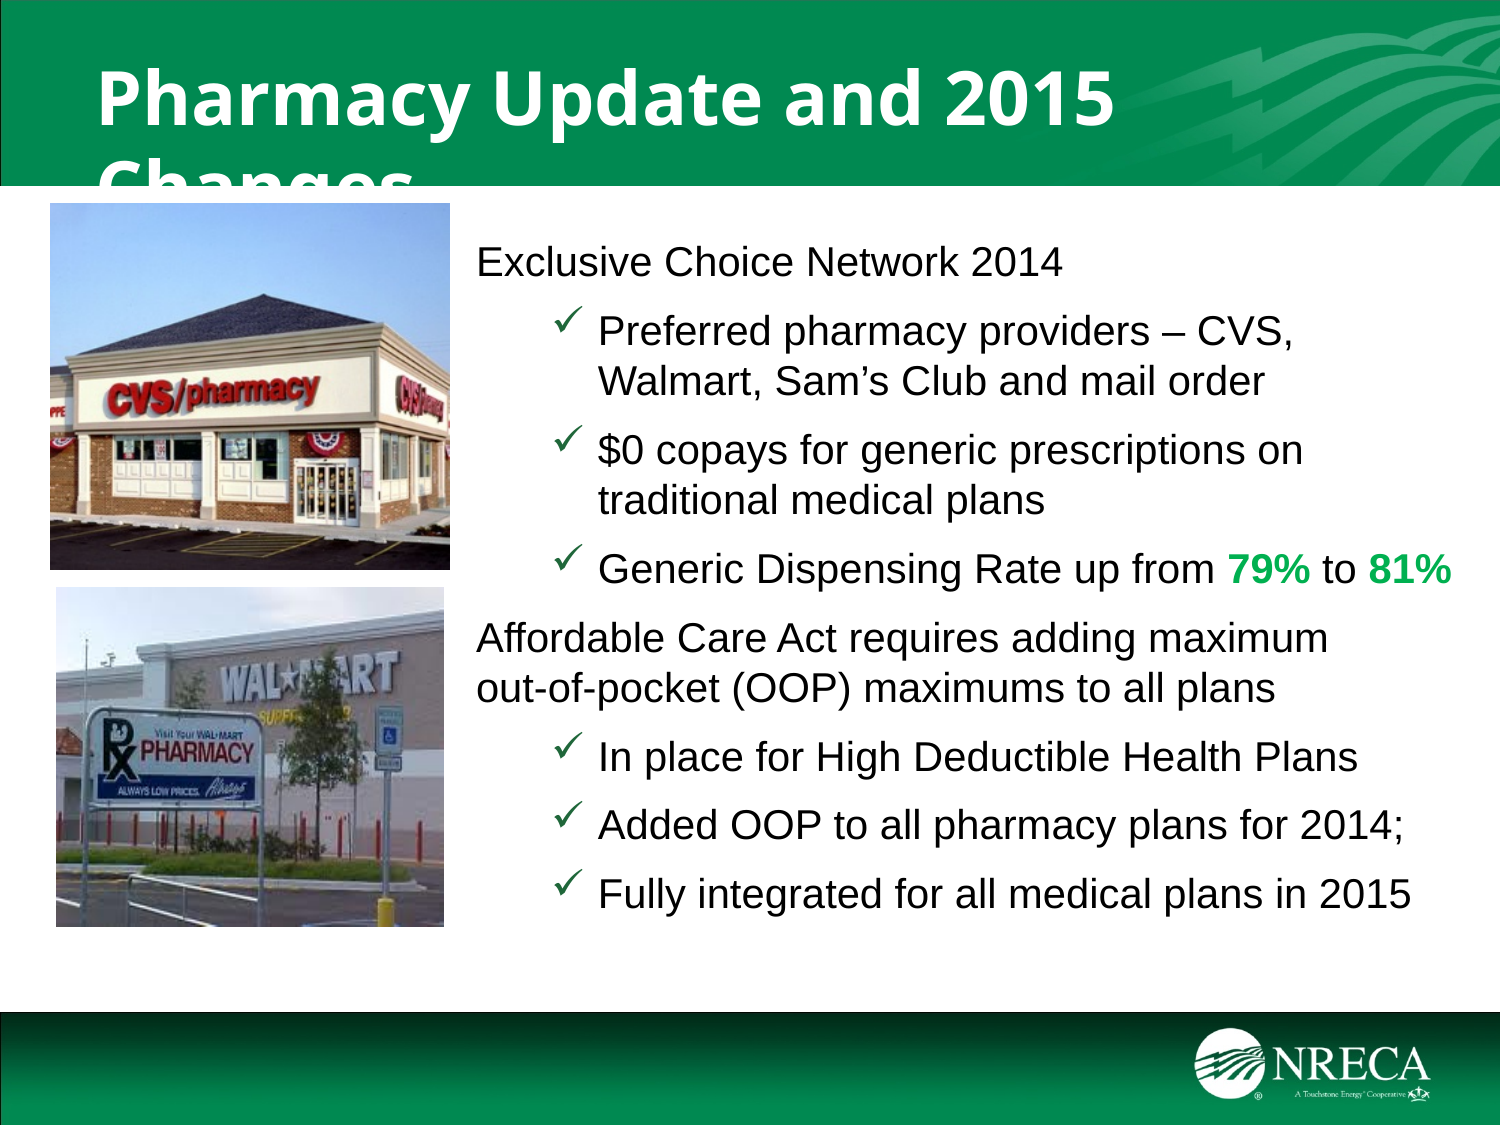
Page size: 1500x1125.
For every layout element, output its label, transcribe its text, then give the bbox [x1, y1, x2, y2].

picture [0, 0, 1500, 186]
list Exclusive Choice Network 2014 Preferred pharmacy providers – CVS, Walmart, Sam’s Club and mail order $0 copays for generic prescriptions on traditional medical plans Generic Dispensing Rate up from 79% to 81% Affordable Care Act requires adding maximum out-of-pocket (OOP) maximums to all plans In place for High Deductible Health Plans Added OOP to all pharmacy plans for 2014; Fully integrated for all medical plans in 2015 [460, 227, 1476, 982]
title Pharmacy Update and 2015 Changes [80, 42, 1463, 131]
picture [56, 587, 444, 927]
picture [0, 1012, 1500, 1125]
picture [49, 203, 451, 570]
